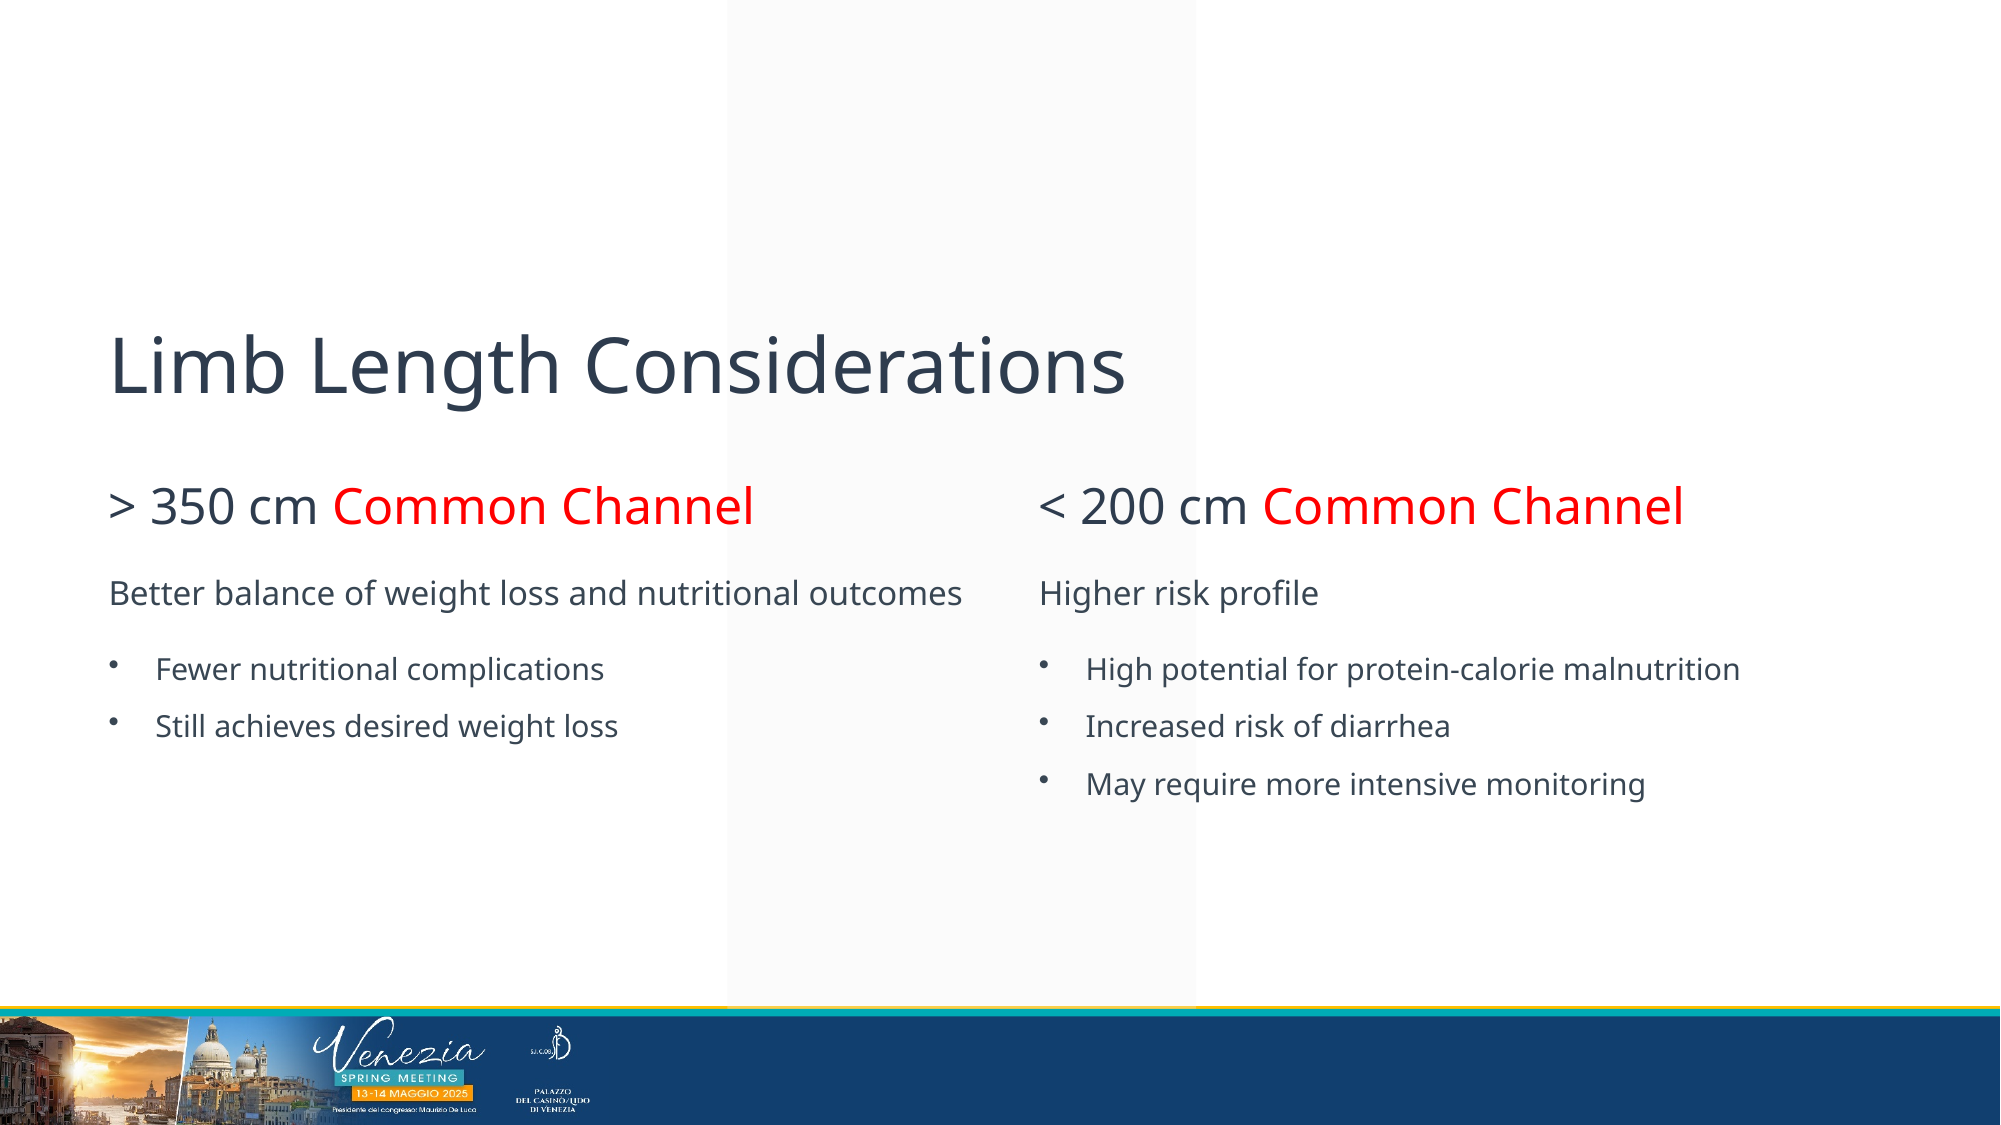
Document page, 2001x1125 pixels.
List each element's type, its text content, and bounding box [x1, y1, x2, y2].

text_box Limb Length Considerations [108, 312, 1103, 410]
text_box Still achieves desired weight loss [108, 697, 963, 745]
text_box Higher risk profile [1038, 566, 1893, 613]
text_box > 350 cm Common Channel [108, 486, 572, 536]
text_box High potential for protein-calorie malnutrition [1038, 640, 1893, 688]
text_box < 200 cm Common Channel [1038, 486, 1503, 536]
text_box Fewer nutritional complications [108, 640, 963, 688]
text_box Increased risk of diarrhea [1038, 697, 1893, 745]
text_box May require more intensive monitoring [1038, 755, 1893, 802]
text_box Better balance of weight loss and nutritional outcomes [108, 566, 963, 613]
picture [0, 1017, 609, 1125]
